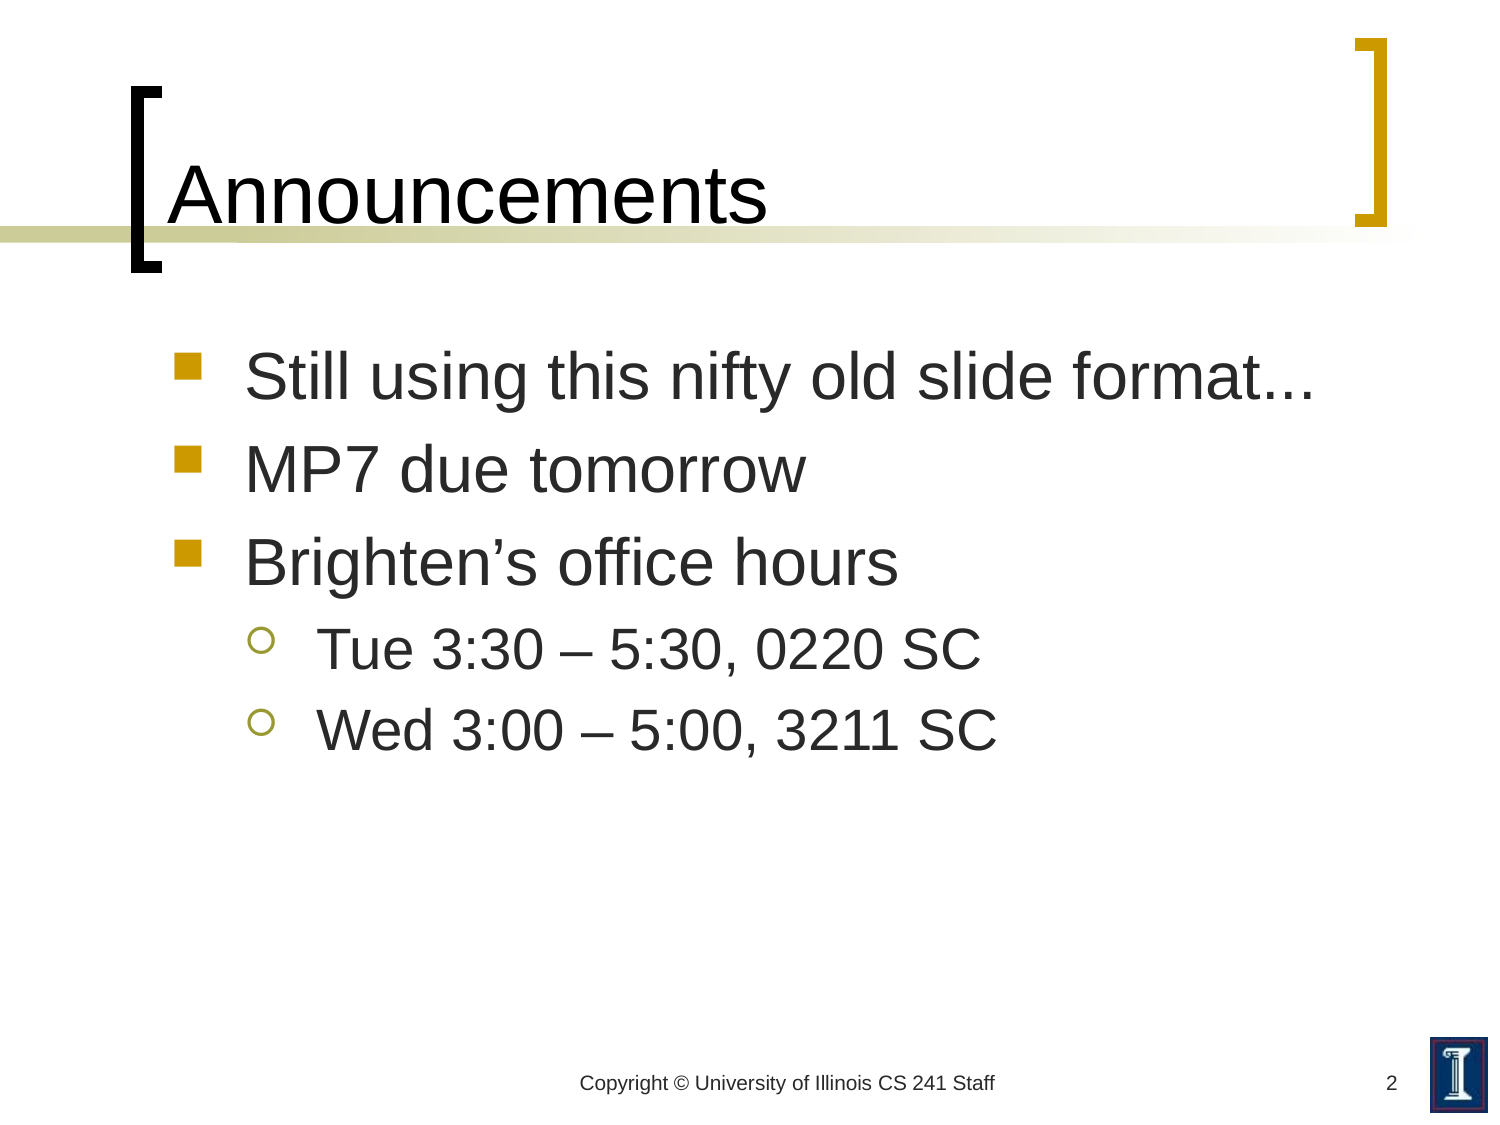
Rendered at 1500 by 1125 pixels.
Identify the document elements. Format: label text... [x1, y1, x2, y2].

slide_number 2 [1099, 1062, 1413, 1101]
picture [1430, 1037, 1488, 1113]
footer Copyright © University of Illinois CS 241 Staff [474, 1062, 1099, 1101]
list Still using this nifty old slide format... MP7 due tomorrow Brighten’s office hours Tue 3:30 – 5:30, 0220 SC Wed 3:00 – 5:00, 3211 SC [155, 324, 1413, 1000]
title Announcements [152, 15, 1328, 248]
